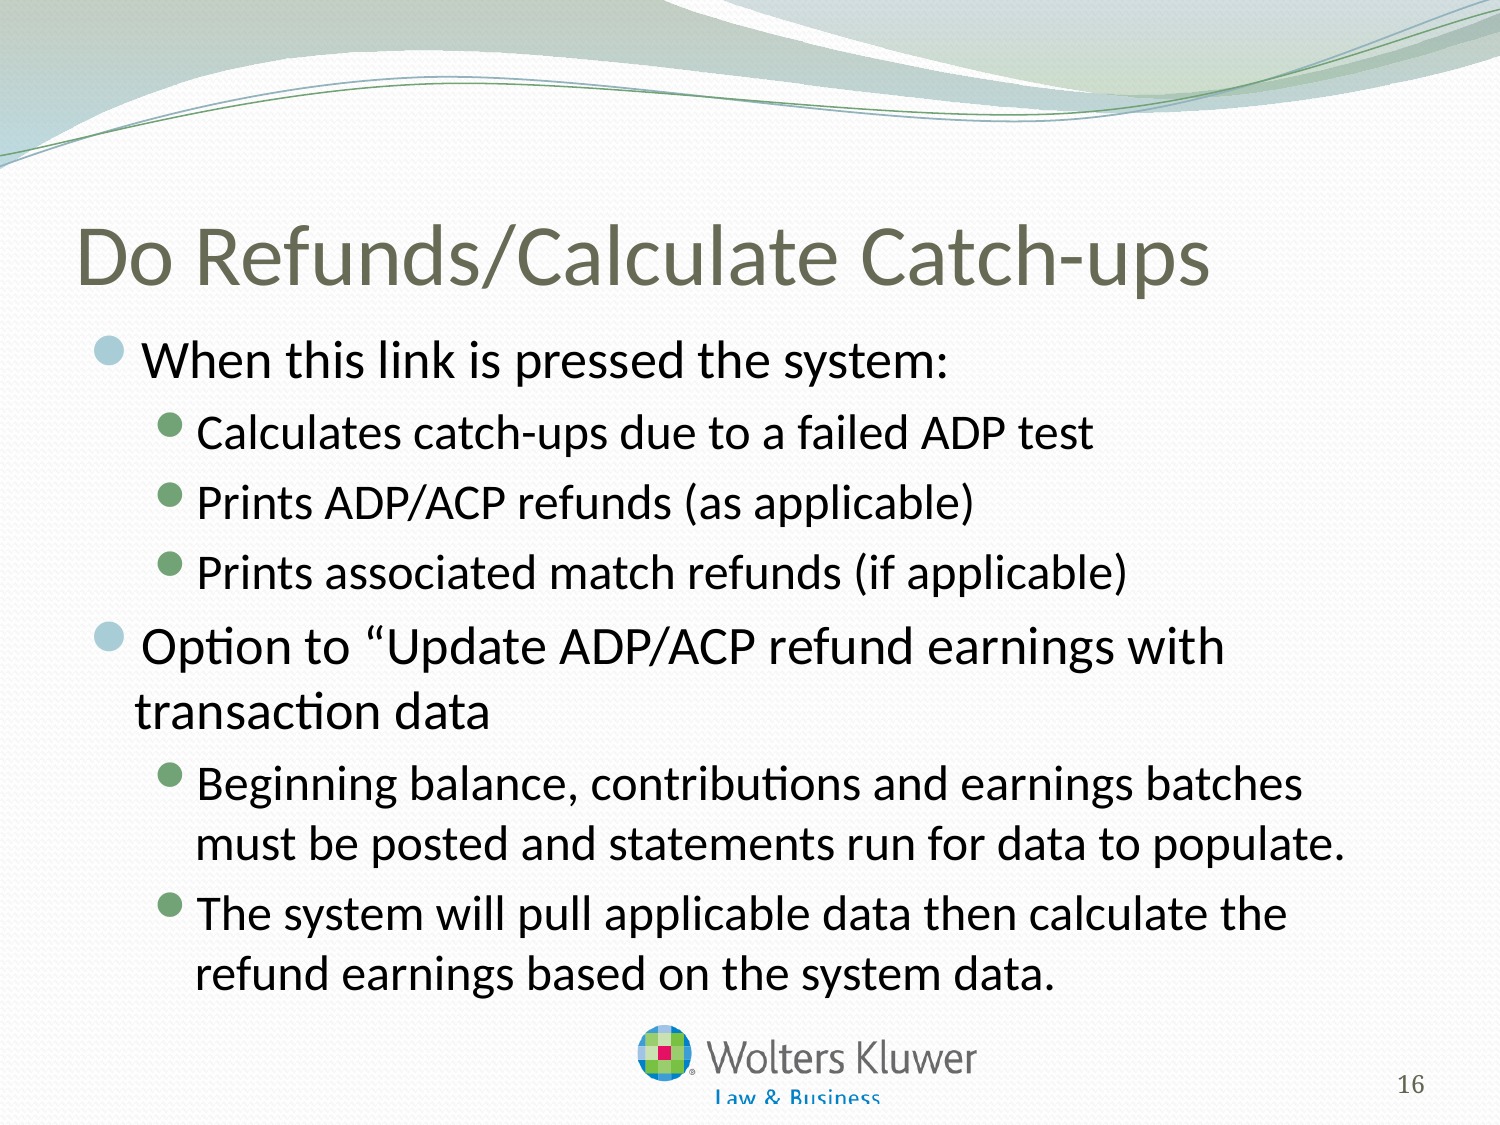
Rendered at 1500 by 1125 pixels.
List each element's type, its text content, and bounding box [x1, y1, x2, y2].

slide_number 16 [1299, 1042, 1425, 1103]
list When this link is pressed the system: Calculates catch-ups due to a failed ADP test Prints ADP/ACP refunds (as applicable) Prints associated match refunds (if applicable) Option to “Update ADP/ACP refund earnings with transaction data Beginning balance, contributions and earnings batches must be posted and statements run for data to populate. The system will pull applicable data then calculate the refund earnings based on the system data. [75, 317, 1425, 1038]
title Do Refunds/Calculate Catch-ups [75, 115, 1425, 303]
